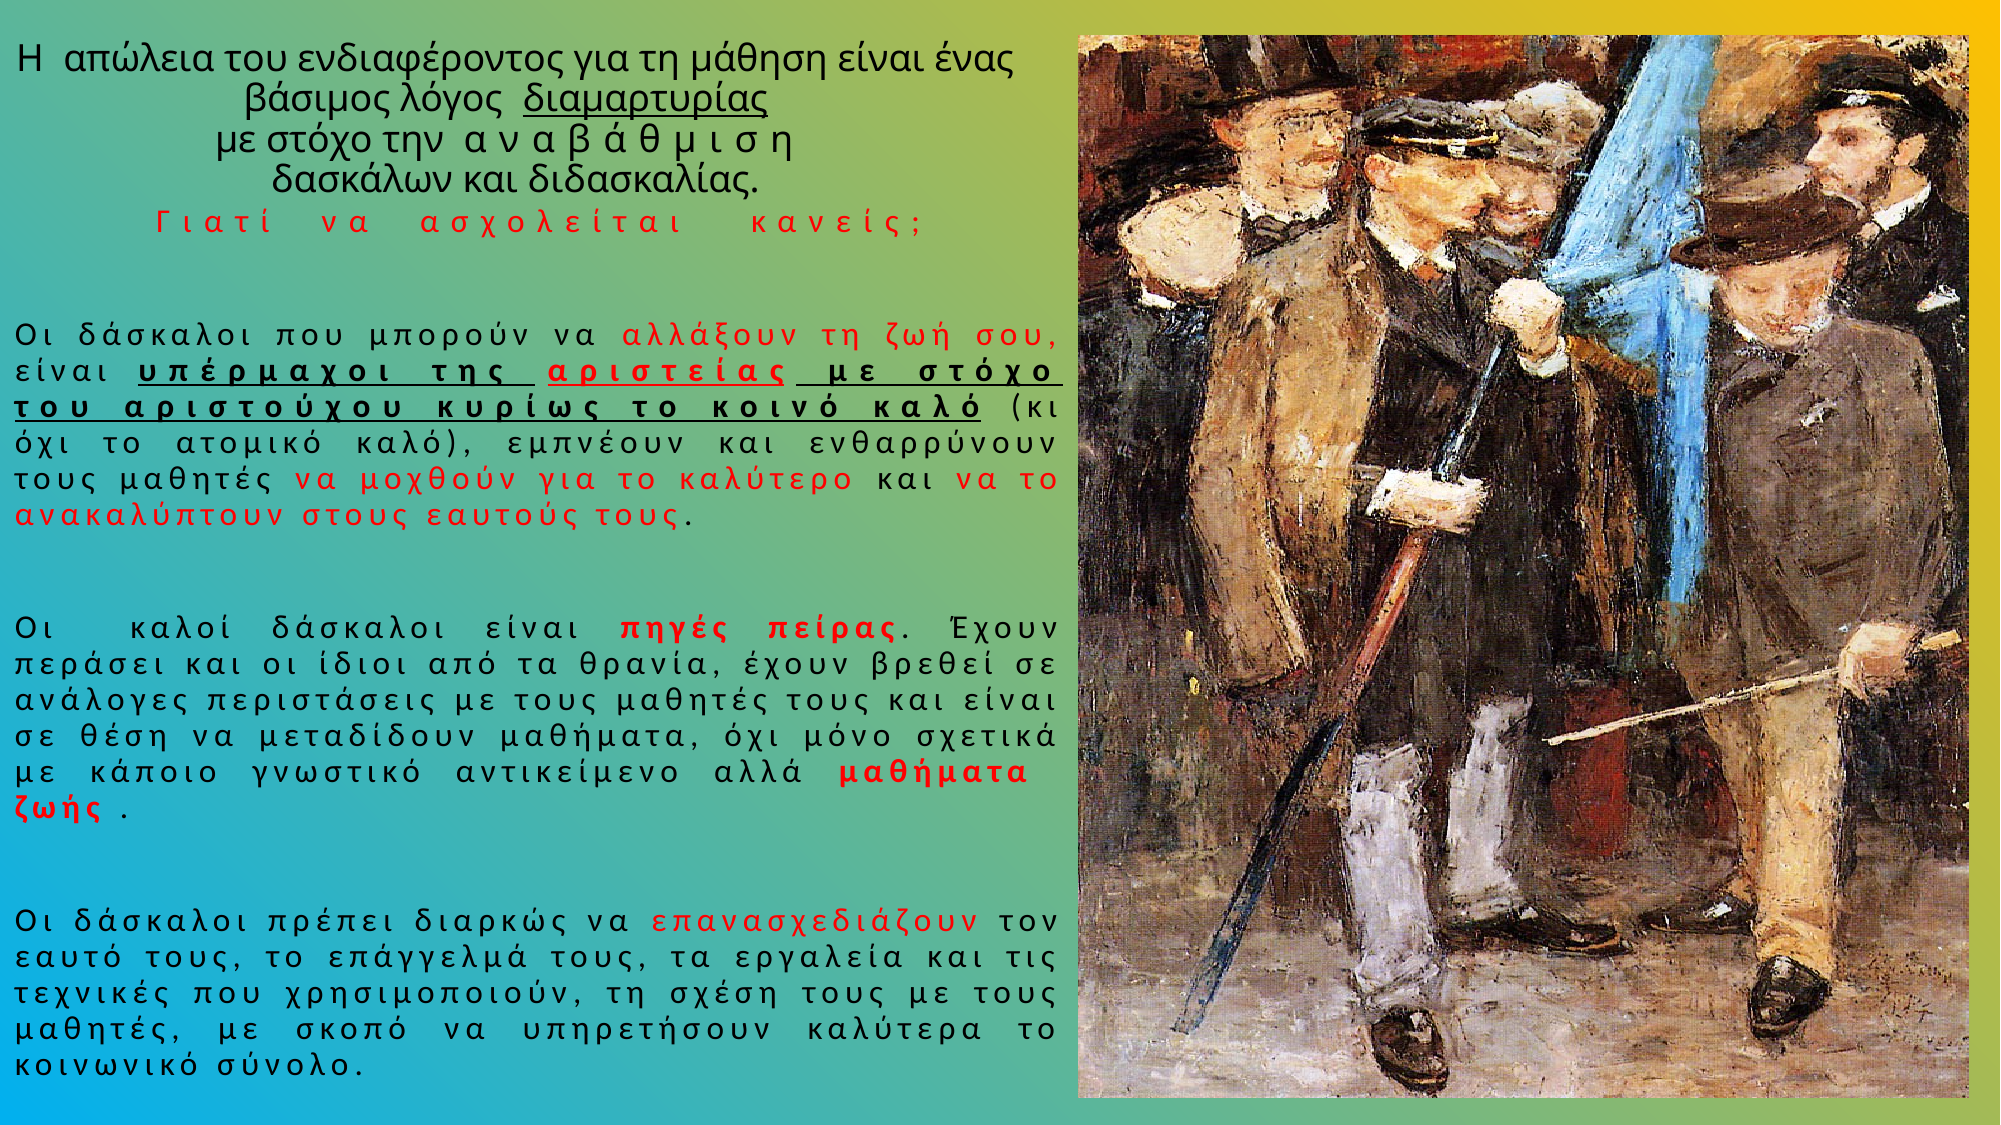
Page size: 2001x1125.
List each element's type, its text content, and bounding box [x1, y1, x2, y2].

text_box Η απώλεια του ενδιαφέροντος για τη μάθηση είναι ένας βάσιμος λόγος διαμαρτυρίας με στόχο την αναβάθμιση δασκάλων και διδασκαλίας. [0, 0, 1032, 196]
text_box Γιατί να ασχολείται κανείς; Οι δάσκαλοι που μπορούν να αλλάξουν τη ζωή σου, είναι υπέρμαχοι της αριστείας με στόχο του αριστούχου κυρίως το κοινό καλό (κι όχι το ατομικό καλό), εμπνέουν και ενθαρρύνουν τους μαθητές να μοχθούν για το καλύτερο και να το ανακαλύπτουν στους εαυτούς τους. Οι καλοί δάσκαλοι είναι πηγές πείρας. Έχουν περάσει και οι ίδιοι από τα θρανία, έχουν βρεθεί σε ανάλογες περιστάσεις με τους μαθητές τους και είναι σε θέση να μεταδίδουν μαθήματα, όχι μόνο σχετικά με κάποιο γνωστικό αντικείμενο αλλά μαθήματα ζωής . Οι δάσκαλοι πρέπει διαρκώς να επανασχεδιάζουν τον εαυτό τους, το επάγγελμά τους, τα εργαλεία και τις τεχνικές που χρησιμοποιούν, τη σχέση τους με τους μαθητές, με σκοπό να υπηρετήσουν καλύτερα το κοινωνικό σύνολο. [0, 196, 1078, 1125]
picture [1077, 34, 1969, 1098]
